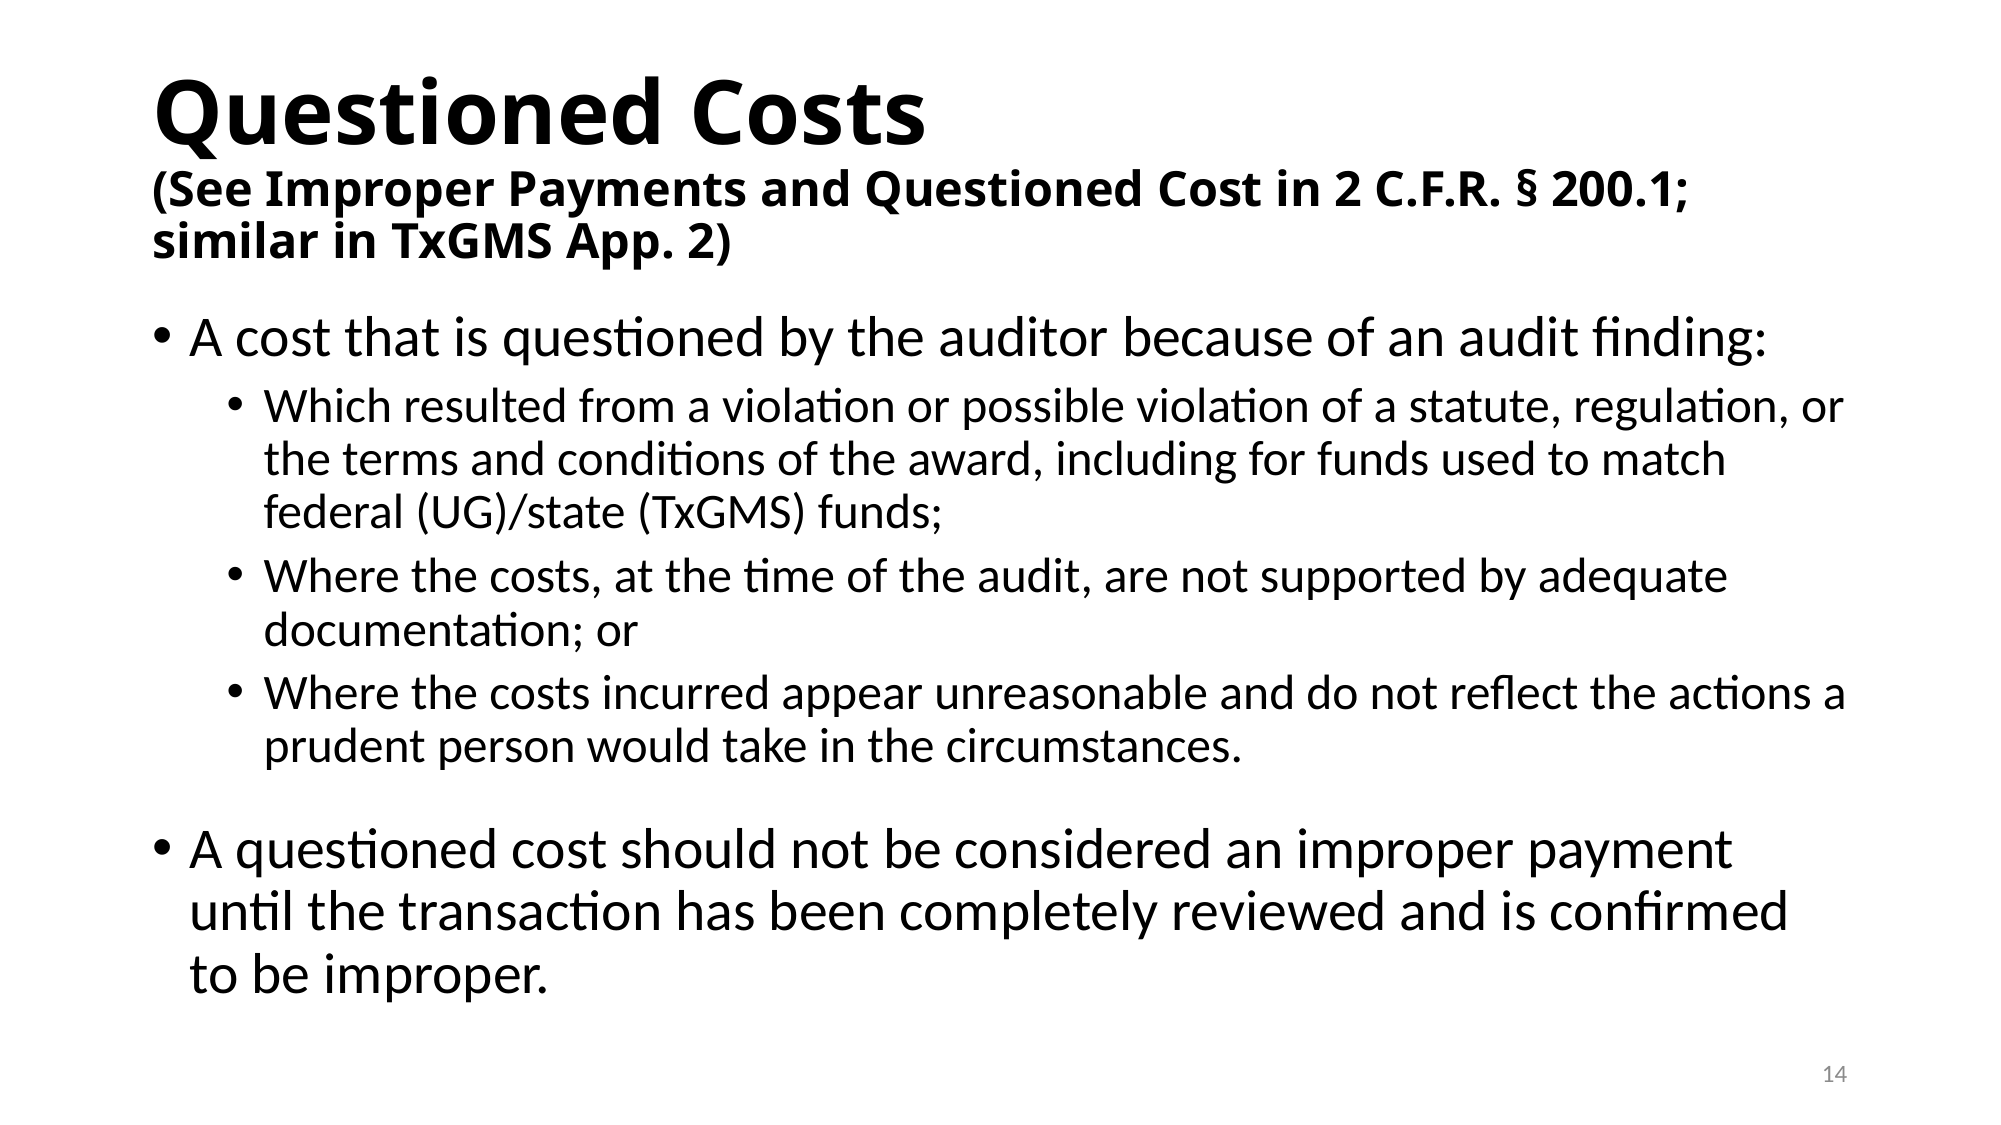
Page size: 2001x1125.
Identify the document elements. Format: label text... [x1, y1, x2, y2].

slide_number 14 [1412, 1042, 1863, 1103]
title Questioned Costs (See Improper Payments and Questioned Cost in 2 C.F.R. § 200.1; similar in TxGMS App. 2) [137, 59, 1863, 278]
list A cost that is questioned by the auditor because of an audit finding: Which resulted from a violation or possible violation of a statute, regulation, or the terms and conditions of the award, including for funds used to match federal (UG)/state (TxGMS) funds; Where the costs, at the time of the audit, are not supported by adequate documentation; or Where the costs incurred appear unreasonable and do not reflect the actions a prudent person would take in the circumstances. A questioned cost should not be considered an improper payment until the transaction has been completely reviewed and is confirmed to be improper. [137, 299, 1863, 1014]
